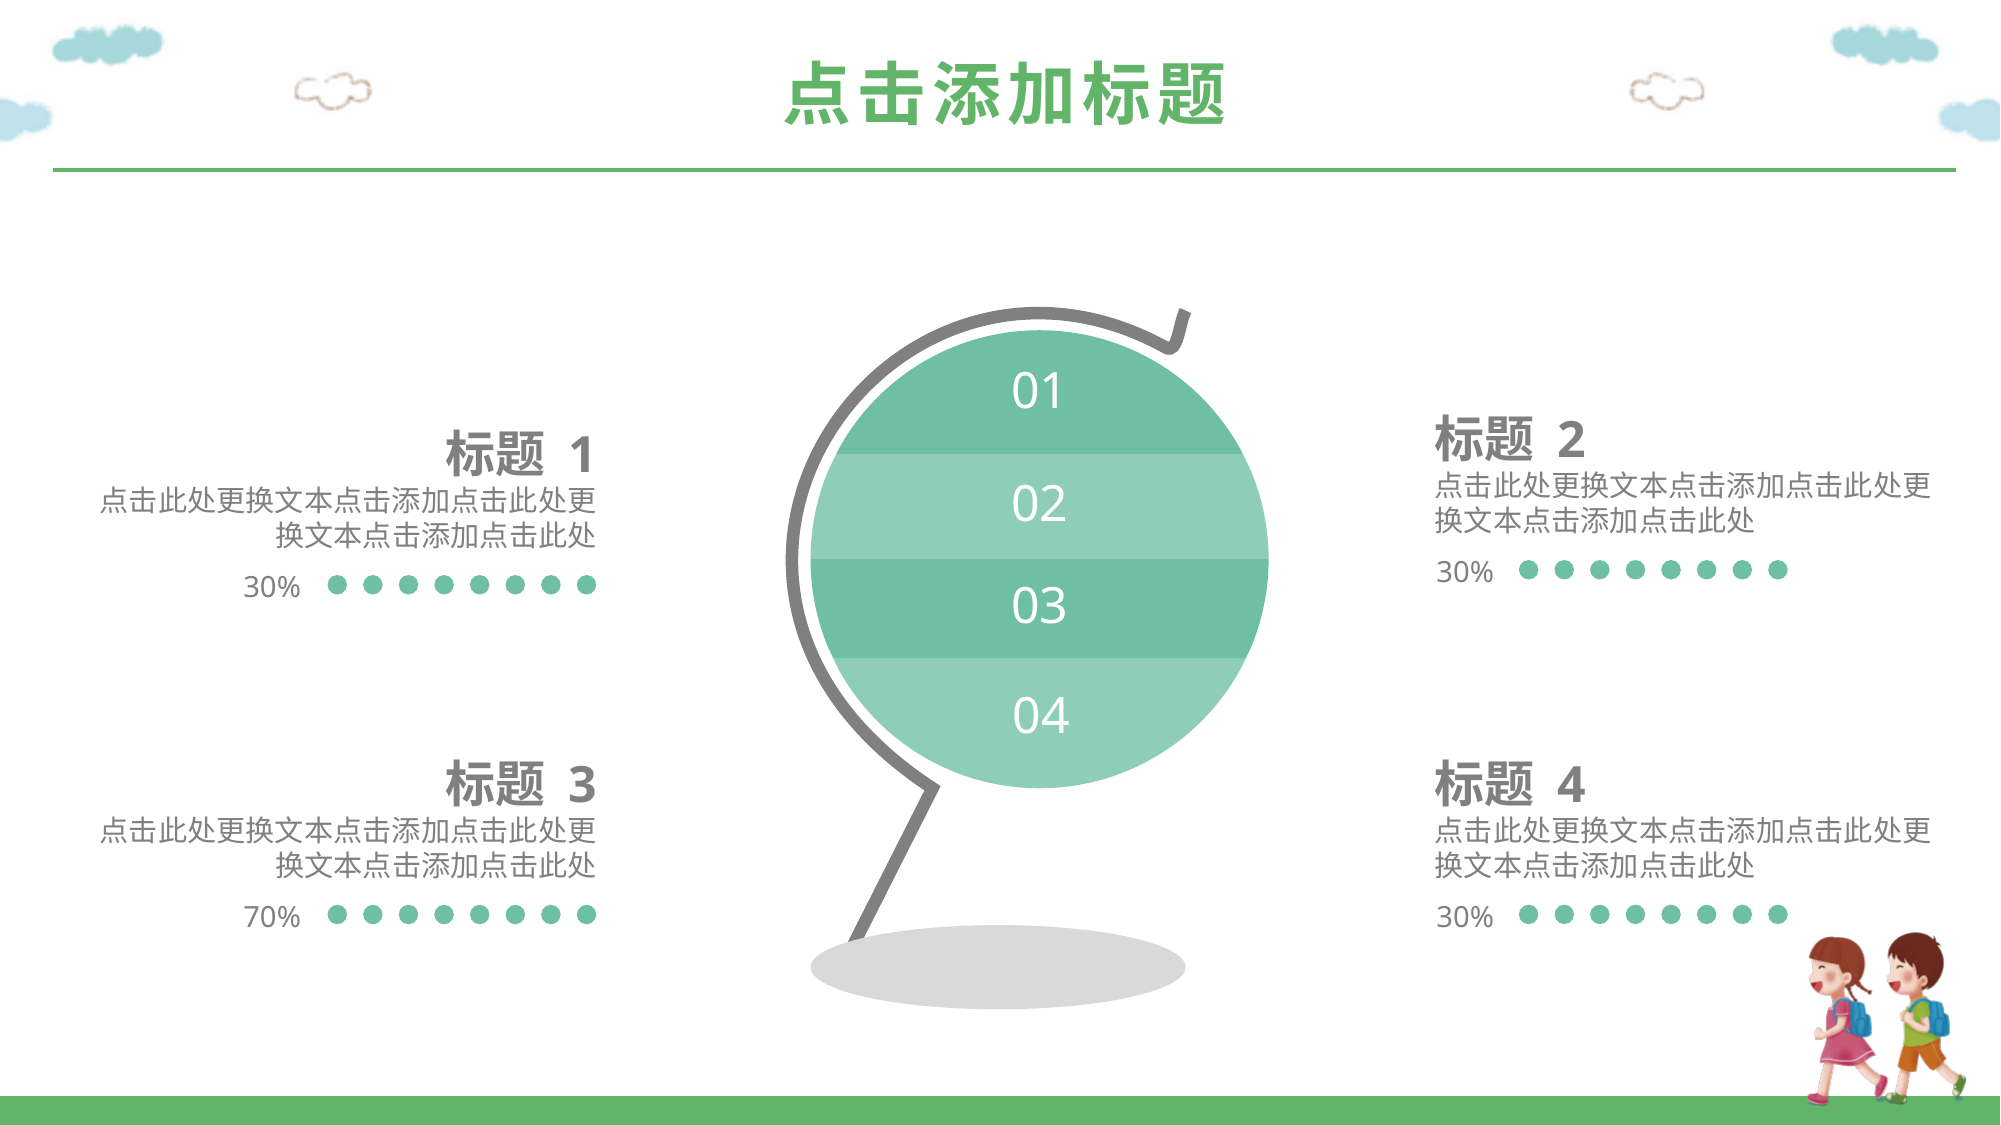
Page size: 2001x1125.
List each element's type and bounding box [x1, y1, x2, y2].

text_box [0, 1095, 1698, 1125]
picture [1534, 0, 2000, 184]
picture [0, 0, 472, 184]
text_box [1419, 714, 1961, 941]
text_box [70, 384, 612, 612]
text_box [1419, 369, 1961, 597]
text_box [791, 310, 1269, 1010]
text_box [472, 50, 1534, 170]
picture [1698, 876, 2000, 1125]
text_box [70, 714, 612, 942]
